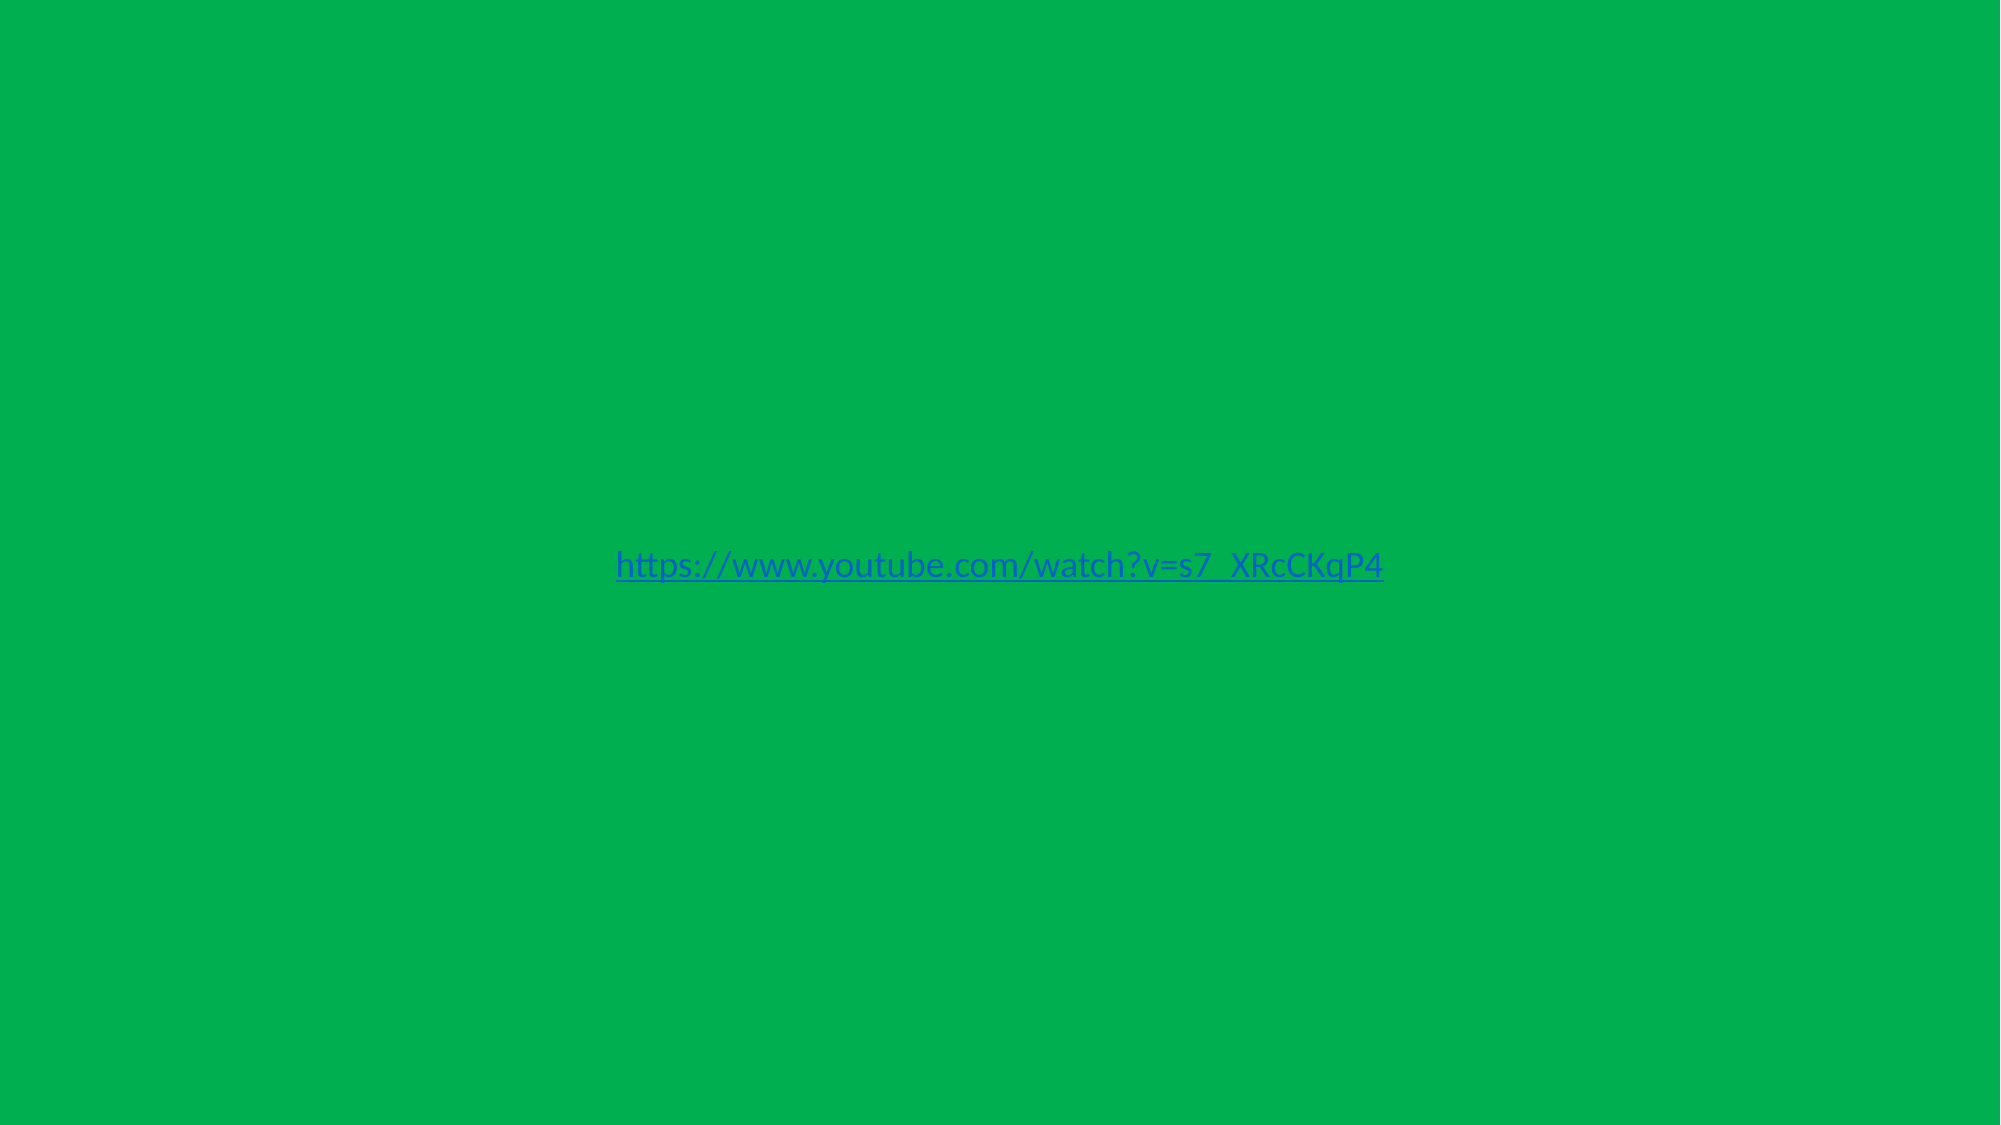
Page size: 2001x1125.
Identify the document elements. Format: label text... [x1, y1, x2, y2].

text_box https://www.youtube.com/watch?v=s7_XRcCKqP4 [600, 532, 1400, 592]
